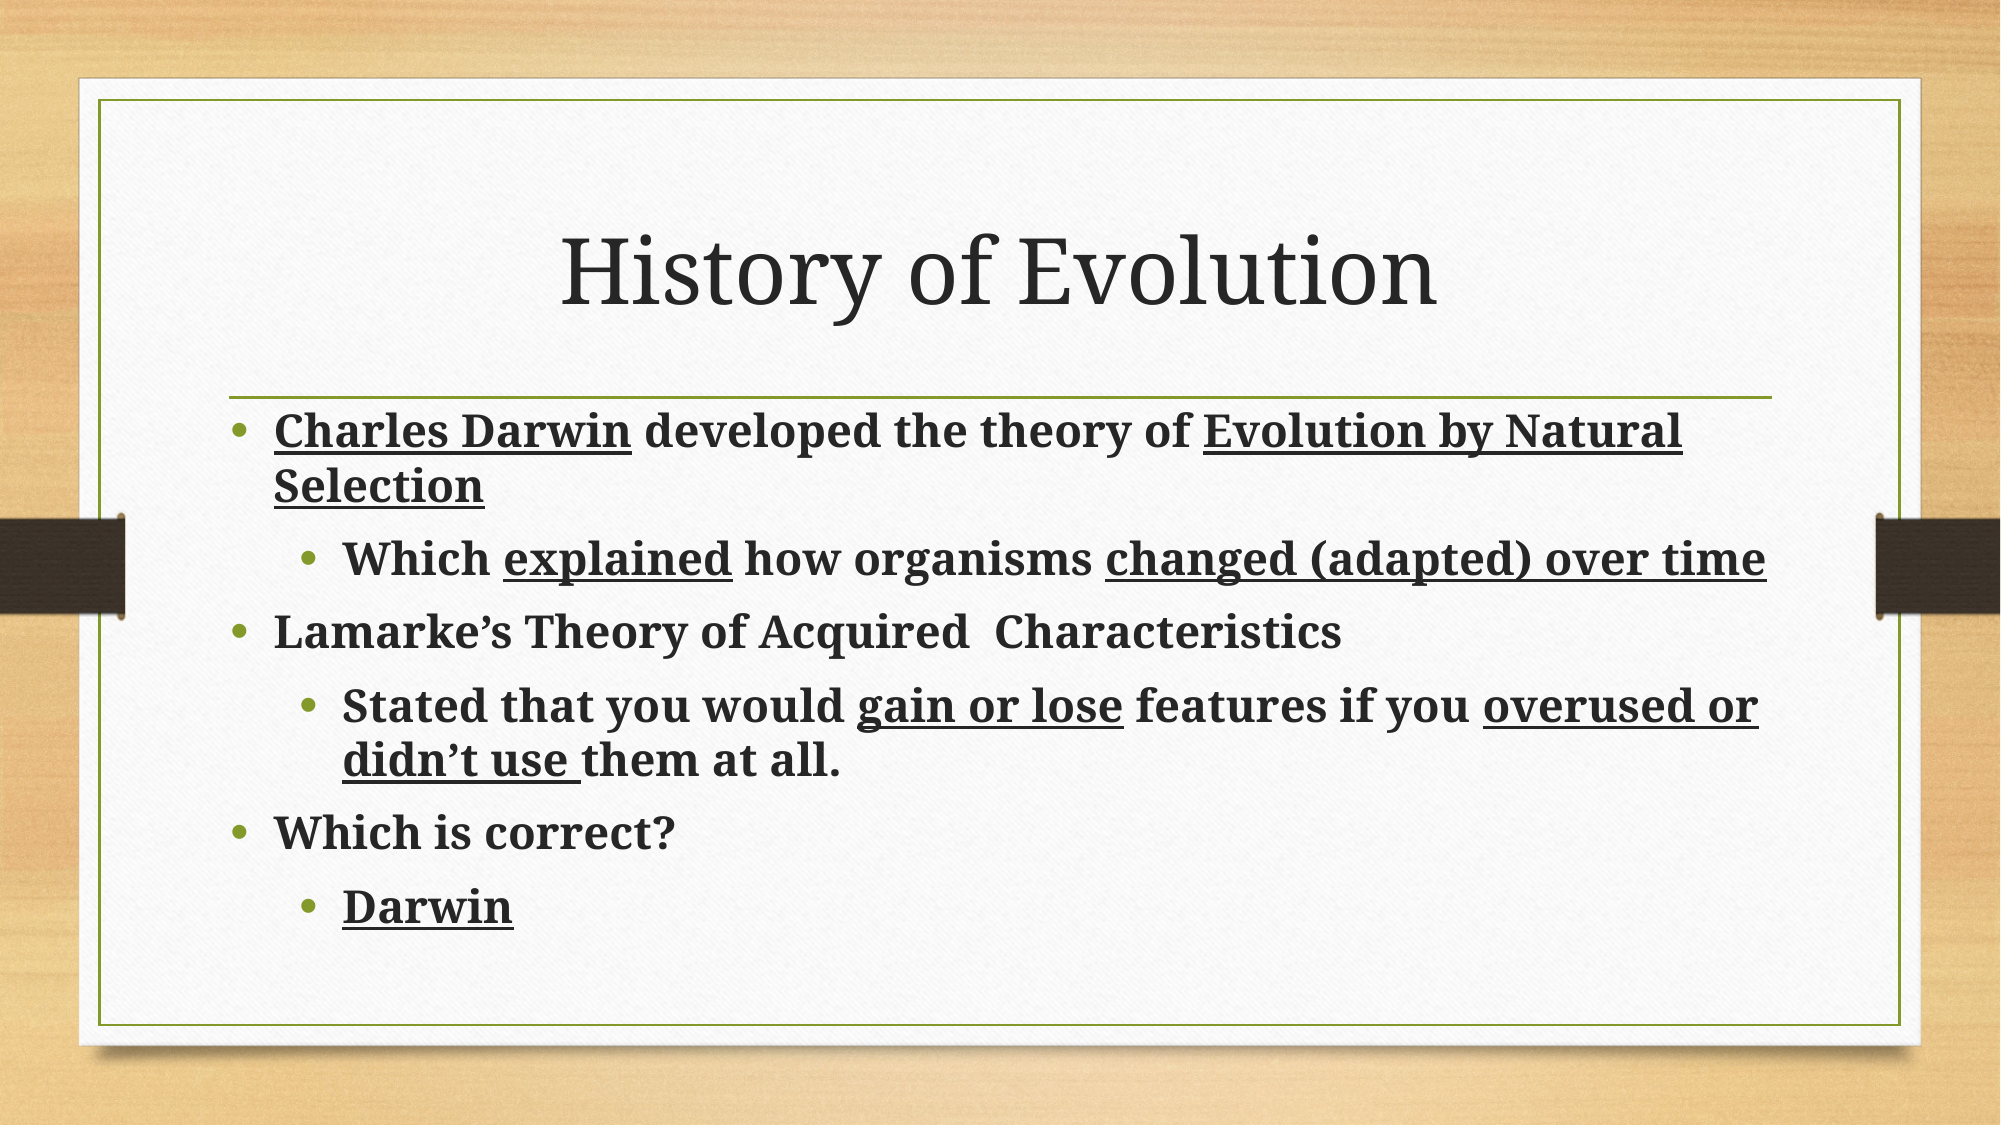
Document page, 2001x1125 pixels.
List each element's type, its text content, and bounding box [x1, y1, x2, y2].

picture [0, 0, 2001, 1125]
list Charles Darwin developed the theory of Evolution by Natural Selection Which explained how organisms changed (adapted) over time Lamarke’s Theory of Acquired Characteristics Stated that you would gain or lose features if you overused or didn’t use them at all. Which is correct? Darwin [215, 395, 1788, 964]
title History of Evolution [212, 161, 1788, 375]
